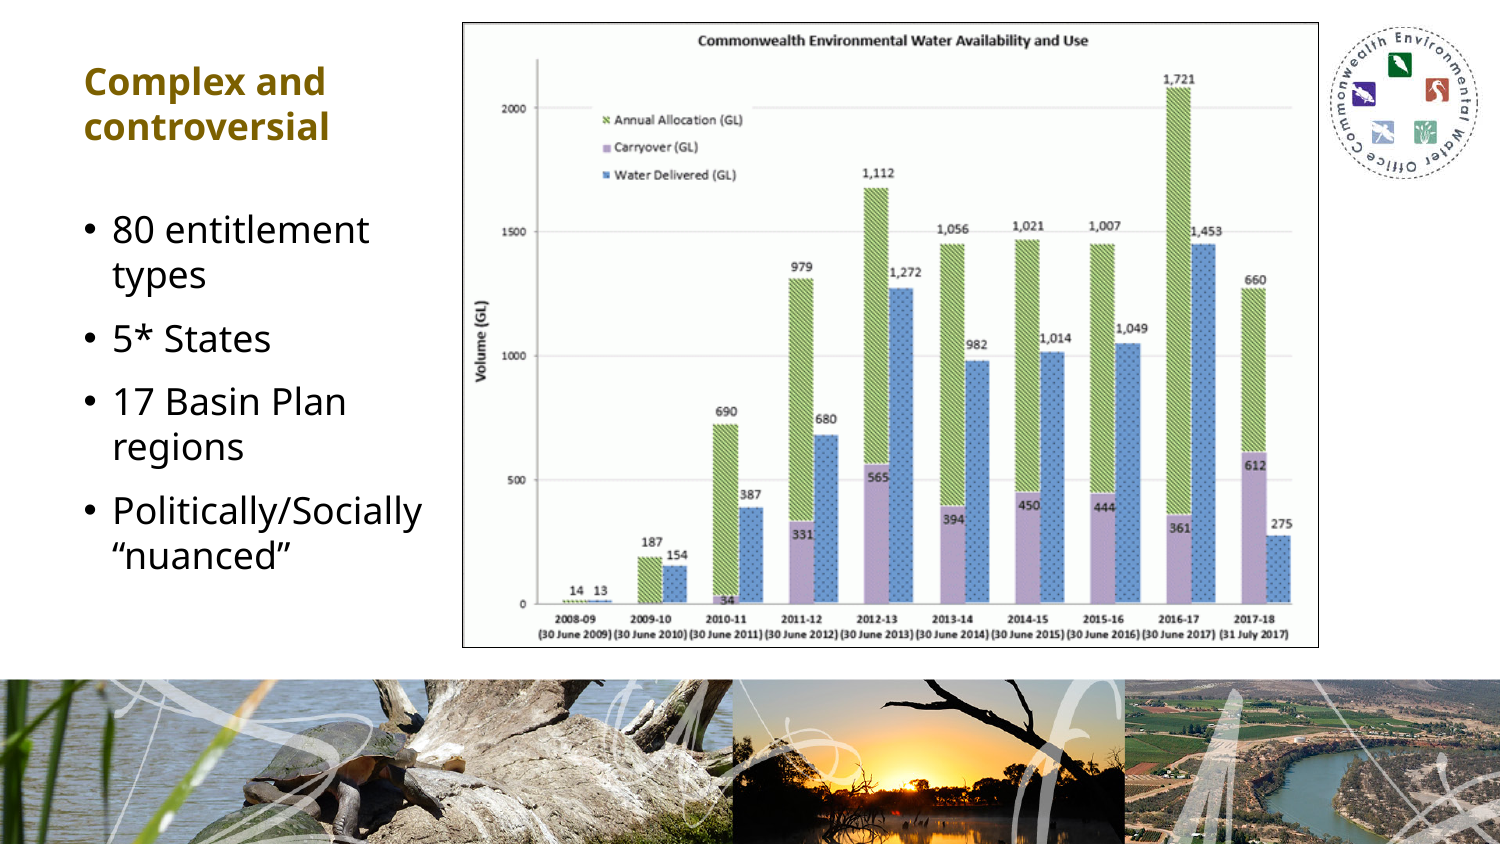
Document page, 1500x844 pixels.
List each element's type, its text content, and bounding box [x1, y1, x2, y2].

text_box Complex and controversial 80 entitlement types 5* States 17 Basin Plan regions Politically/Socially “nuanced” [54, 50, 457, 649]
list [462, 21, 1319, 649]
picture [0, 0, 1500, 844]
